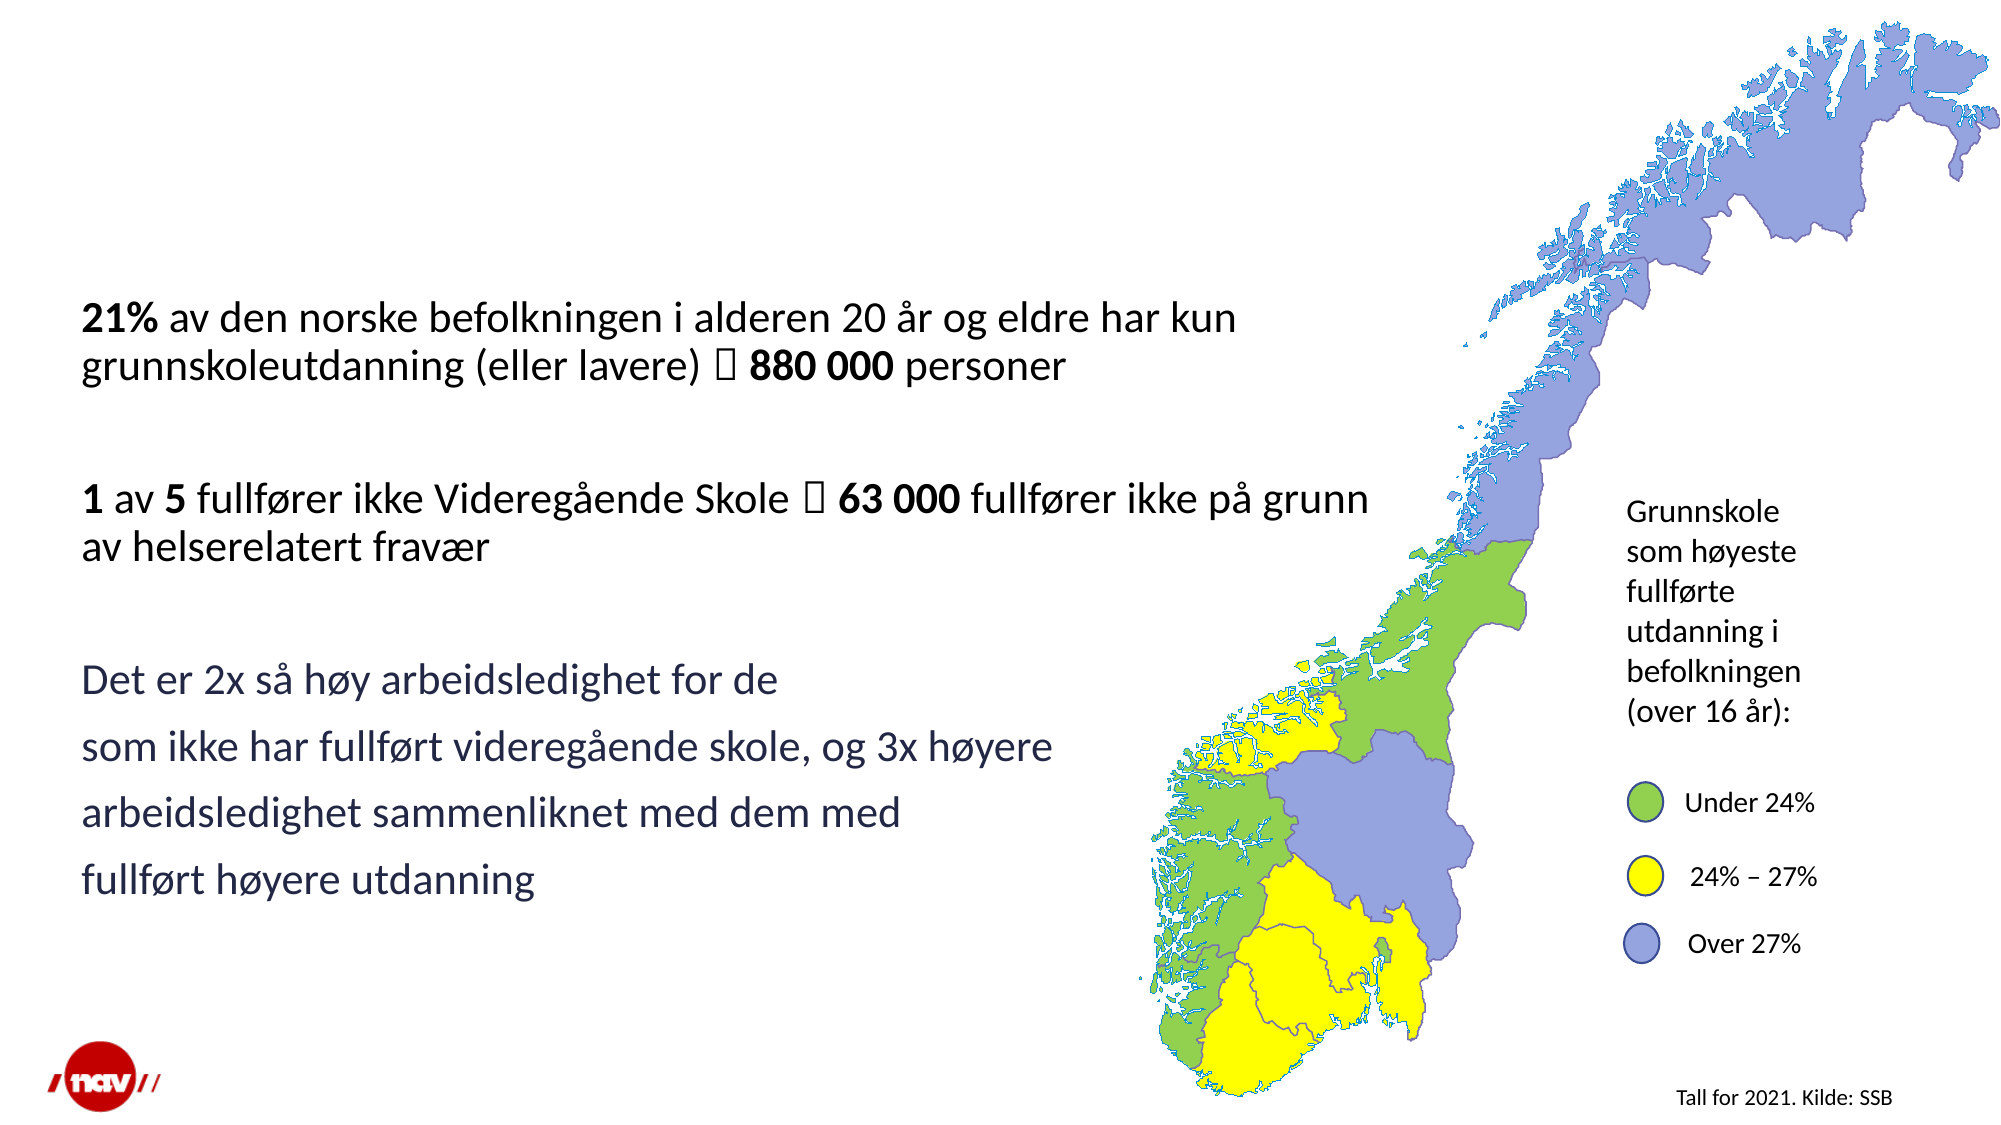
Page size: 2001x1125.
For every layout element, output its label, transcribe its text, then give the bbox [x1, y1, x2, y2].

picture [46, 1040, 161, 1114]
text_box Tall for 2021. Kilde: SSB [1661, 1097, 1909, 1118]
list 21% av den norske befolkningen i alderen 20 år og eldre har kun grunnskoleutdanning (eller lavere)  880 000 personer 1 av 5 fullfører ikke Videregående Skole  63 000 fullfører ikke på grunn av helserelatert fravær Det er 2x så høy arbeidsledighet for de som ikke har fullført videregående skole, og 3x høyere arbeidsledighet sammenliknet med dem med fullført høyere utdanning [66, 206, 1139, 918]
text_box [1139, 21, 2000, 1097]
